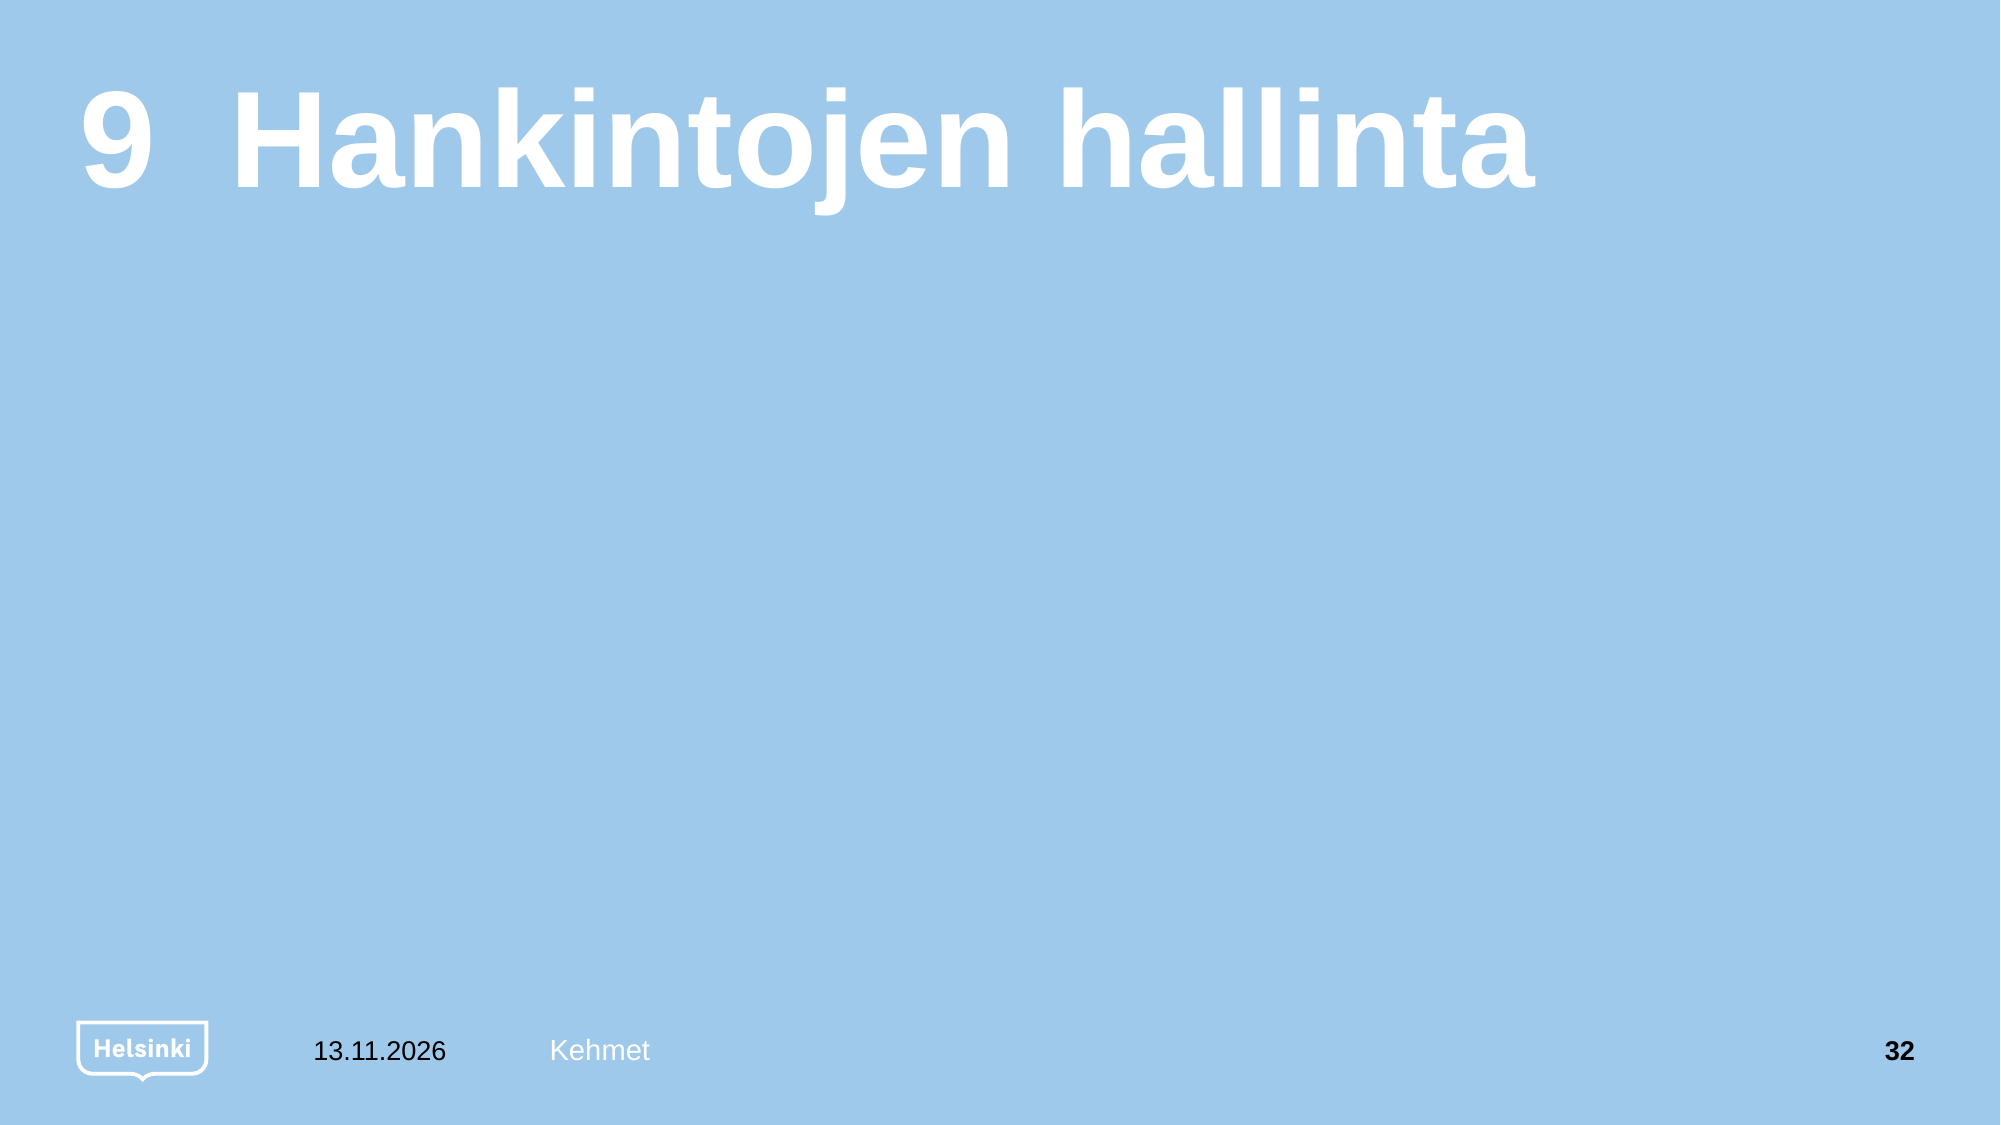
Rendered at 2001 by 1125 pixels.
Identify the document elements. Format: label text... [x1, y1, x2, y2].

slide_number 32 [1712, 1028, 1916, 1071]
title 9 Hankintojen hallinta [79, 75, 1829, 918]
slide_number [272, 1028, 487, 1071]
